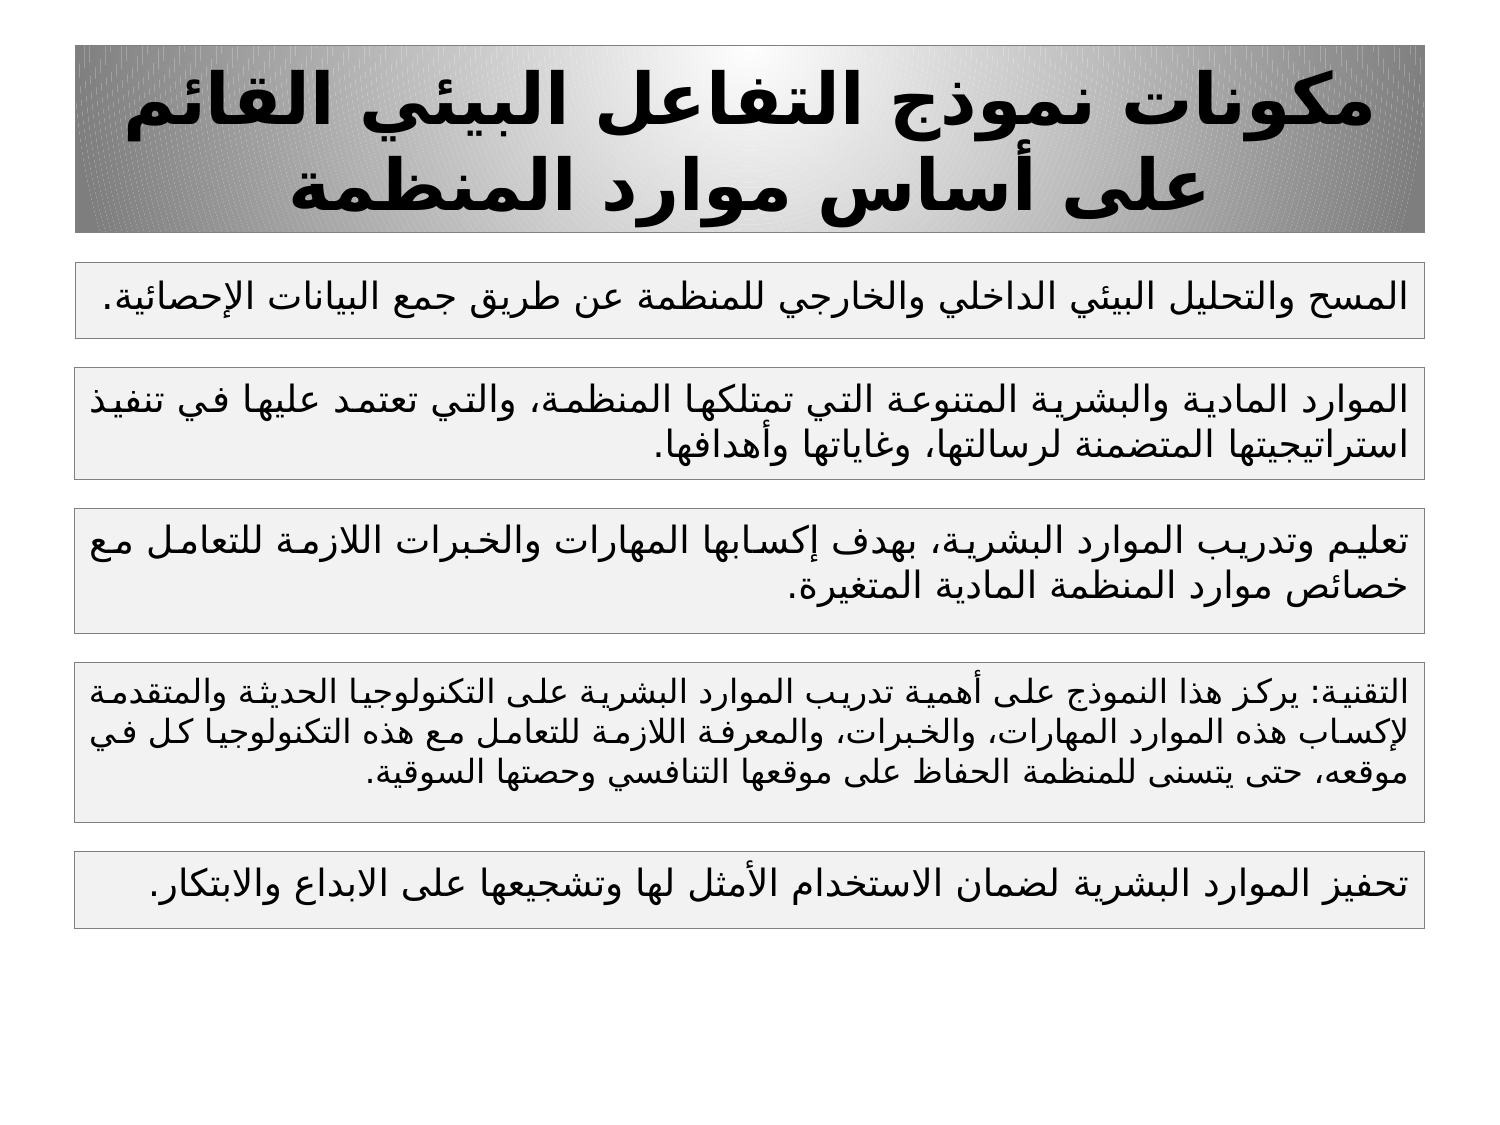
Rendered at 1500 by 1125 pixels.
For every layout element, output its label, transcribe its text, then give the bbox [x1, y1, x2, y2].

list المسح والتحليل البيئي الداخلي والخارجي للمنظمة عن طريق جمع البيانات الإحصائية. [75, 262, 1425, 339]
text_box الموارد المادية والبشرية المتنوعة التي تمتلكها المنظمة، والتي تعتمد عليها في تنفيذ استراتيجيتها المتضمنة لرسالتها، وغاياتها وأهدافها. [74, 367, 1425, 480]
title مكونات نموذج التفاعل البيئي القائم على أساس موارد المنظمة [75, 45, 1425, 233]
text_box التقنية: يركز هذا النموذج على أهمية تدريب الموارد البشرية على التكنولوجيا الحديثة والمتقدمة لإكساب هذه الموارد المهارات، والخبرات، والمعرفة اللازمة للتعامل مع هذه التكنولوجيا كل في موقعه، حتى يتسنى للمنظمة الحفاظ على موقعها التنافسي وحصتها السوقية. [74, 662, 1425, 823]
text_box تعليم وتدريب الموارد البشرية، بهدف إكسابها المهارات والخبرات اللازمة للتعامل مع خصائص موارد المنظمة المادية المتغيرة. [74, 508, 1425, 634]
text_box تحفيز الموارد البشرية لضمان الاستخدام الأمثل لها وتشجيعها على الابداع والابتكار. [74, 851, 1425, 929]
